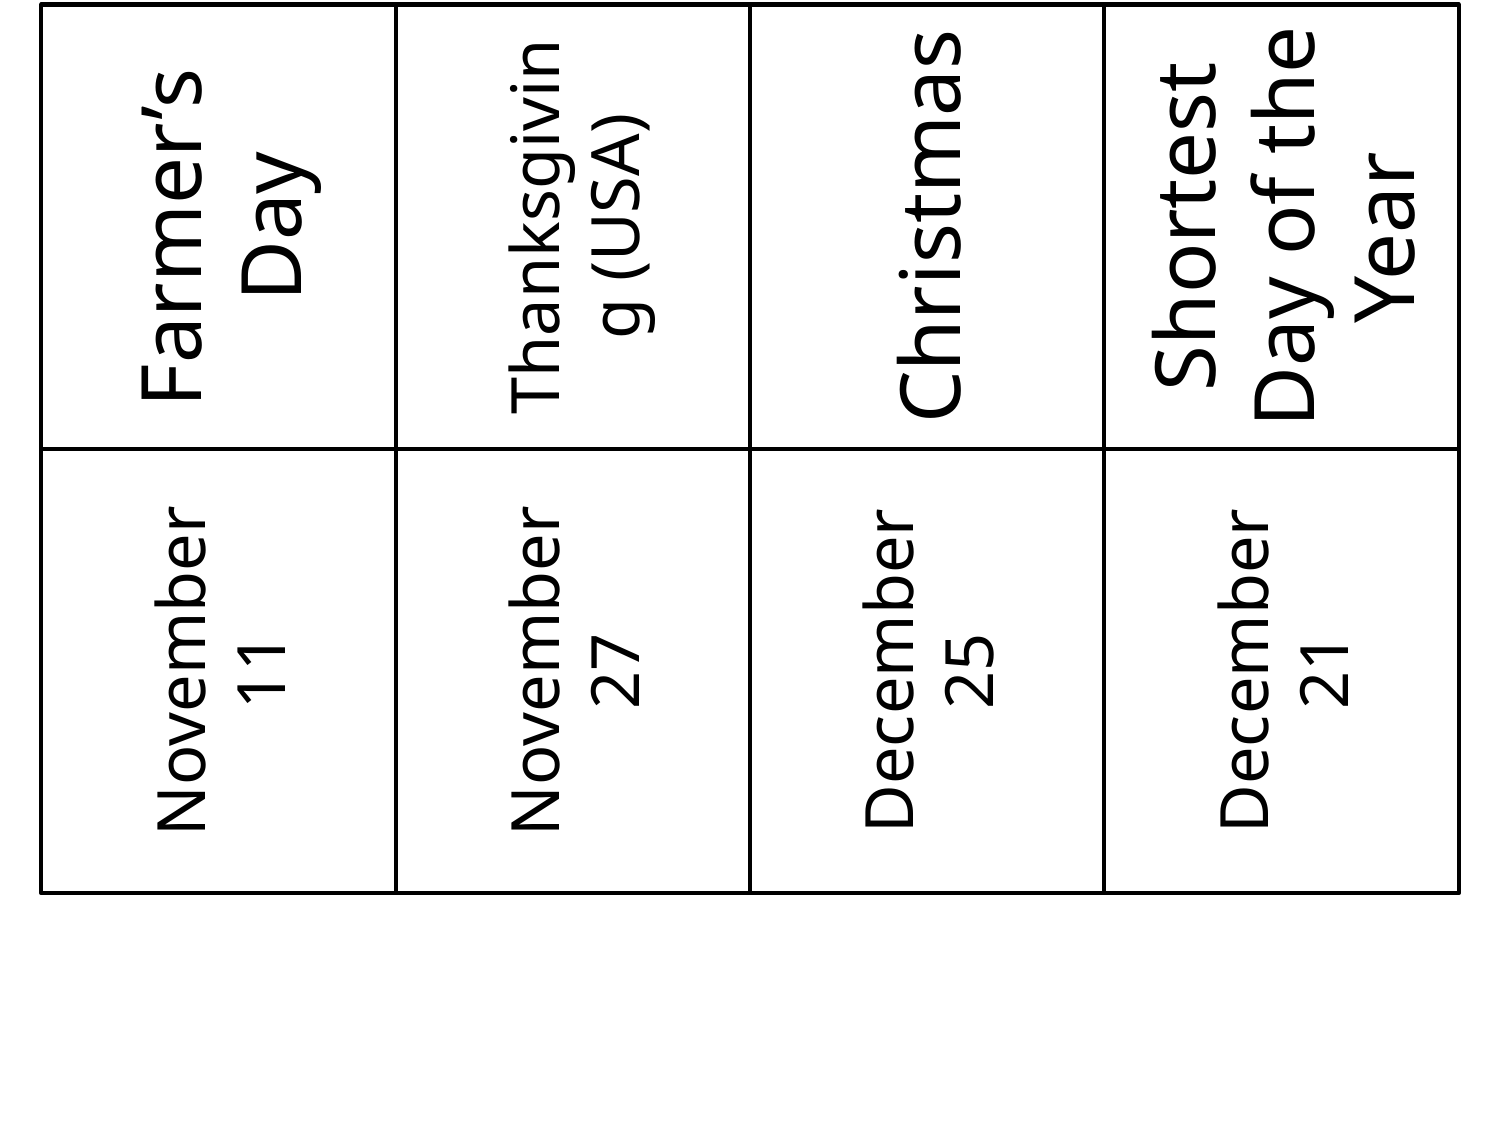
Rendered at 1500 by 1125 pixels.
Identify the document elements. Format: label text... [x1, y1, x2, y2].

text_box December 25 [748, 447, 1102, 895]
text_box November 27 [394, 447, 748, 895]
text_box November 11 [39, 447, 394, 895]
title Farmer’s Day [39, 2, 394, 447]
text_box Christmas [748, 2, 1102, 447]
text_box Thanksgiving (USA) [394, 2, 748, 447]
text_box December 21 [1102, 447, 1461, 895]
text_box Shortest Day of the Year [1102, 2, 1461, 447]
